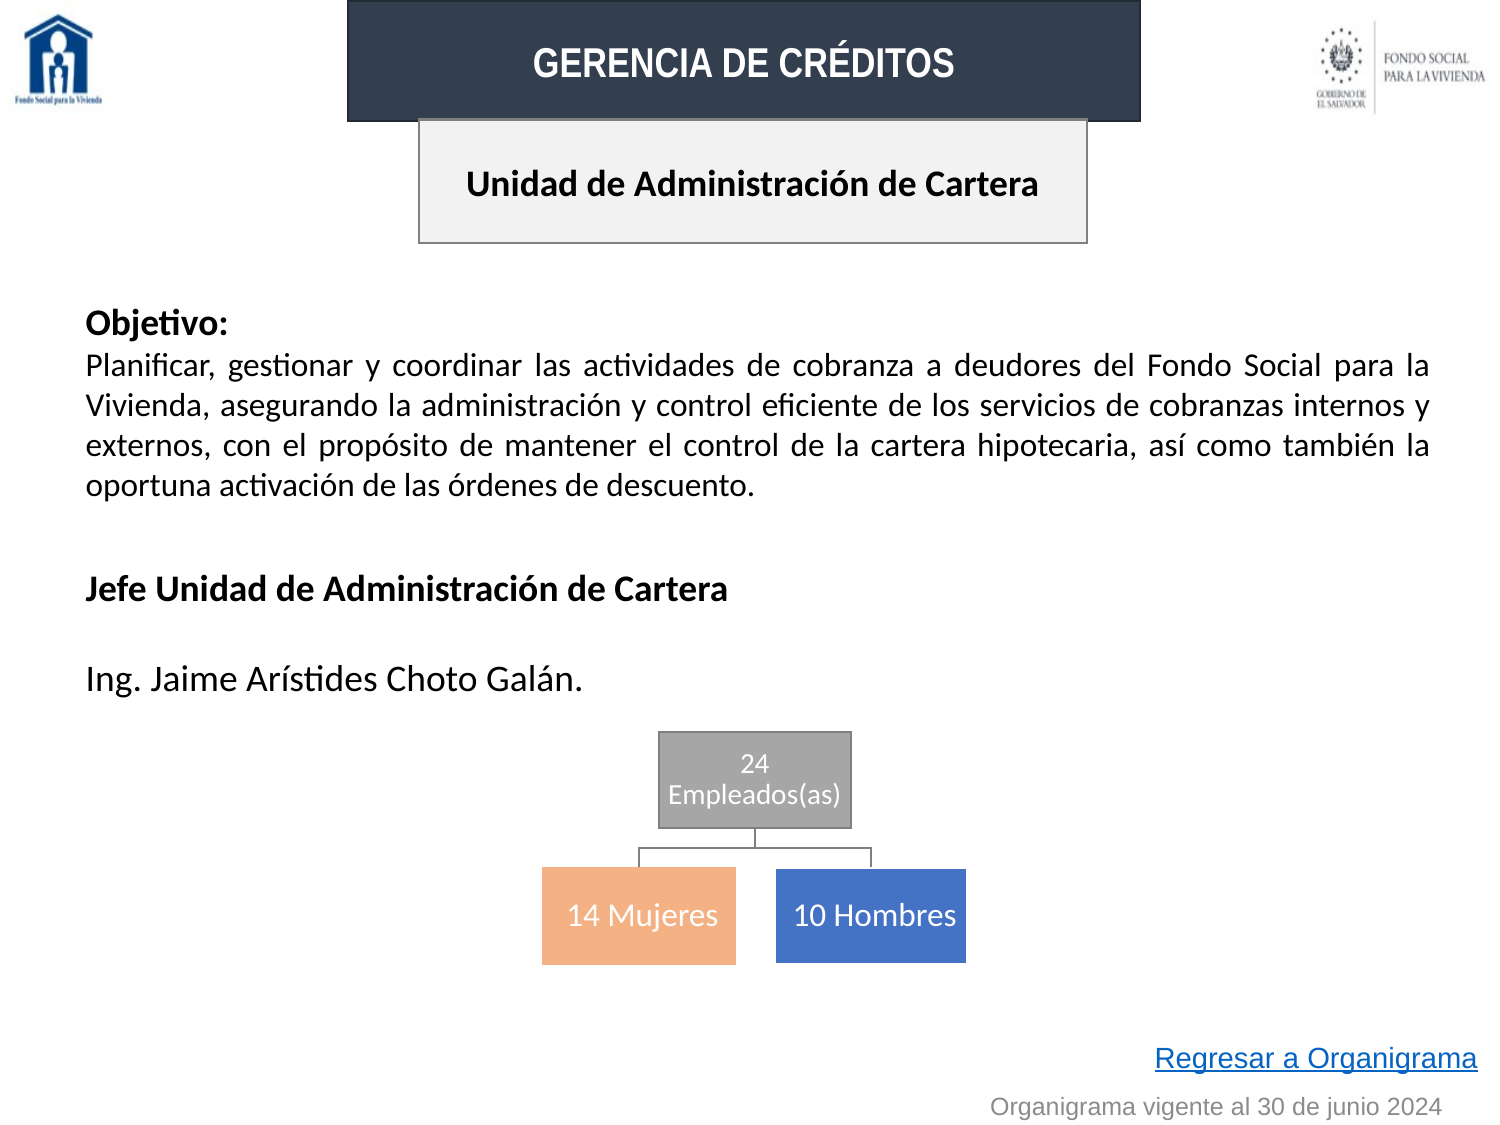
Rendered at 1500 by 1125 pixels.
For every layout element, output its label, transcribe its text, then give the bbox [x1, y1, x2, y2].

text_box Regresar a Organigrama [1139, 1031, 1500, 1075]
text_box Objetivo: Planificar, gestionar y coordinar las actividades de cobranza a deudores del Fondo Social para la Vivienda, asegurando la administración y control eficiente de los servicios de cobranzas internos y externos, con el propósito de mantener el control de la cartera hipotecaria, así como también la oportuna activación de las órdenes de descuento. [70, 290, 1447, 511]
footer Organigrama vigente al 30 de junio 2024 [916, 1075, 1500, 1125]
text_box Jefe Unidad de Administración de Cartera Ing. Jaime Arístides Choto Galán. [70, 556, 780, 707]
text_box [507, 731, 1002, 964]
picture [0, 0, 1500, 1125]
text_box GERENCIA DE CRÉDITOS [347, 0, 1141, 122]
text_box Unidad de Administración de Cartera [418, 118, 1088, 244]
